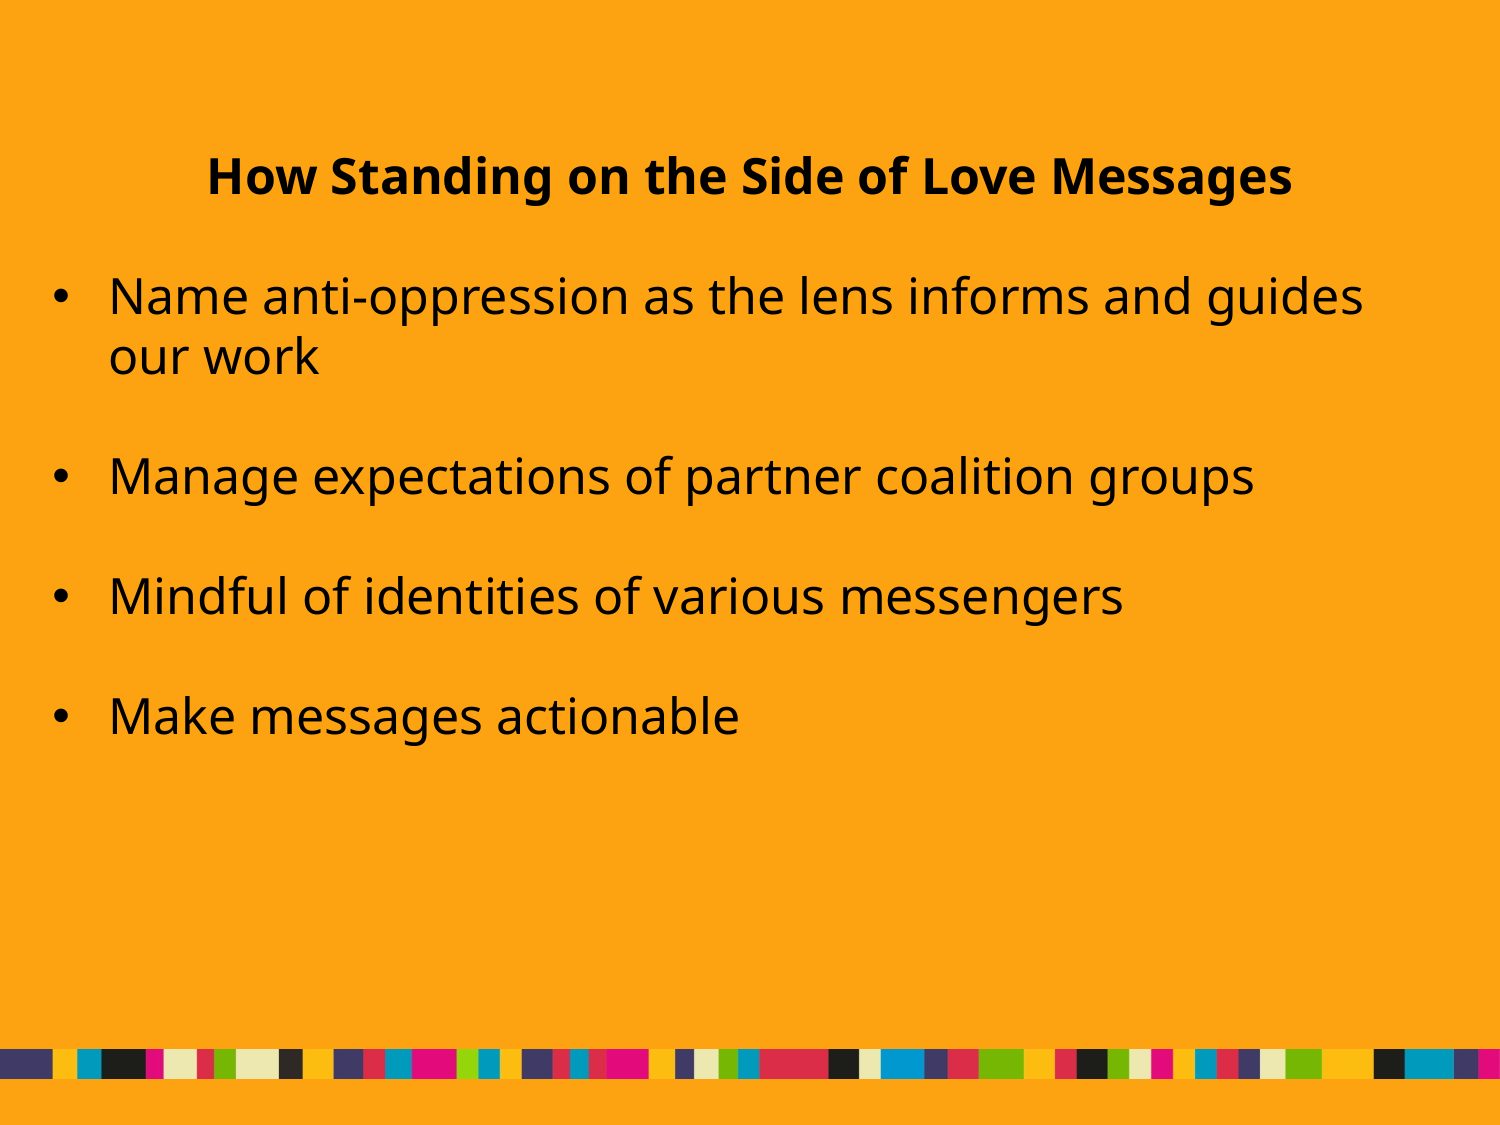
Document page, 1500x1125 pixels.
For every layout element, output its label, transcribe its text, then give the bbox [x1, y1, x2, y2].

picture [759, 1049, 881, 1080]
picture [0, 1049, 79, 1080]
picture [924, 1049, 1198, 1080]
picture [411, 1049, 570, 1080]
picture [744, 1049, 754, 1080]
picture [585, 1049, 740, 1080]
picture [1202, 1049, 1212, 1080]
picture [1408, 1049, 1451, 1080]
text_box How Standing on the Side of Love Messages Name anti-oppression as the lens informs and guides our work Manage expectations of partner coalition groups Mindful of identities of various messengers Make messages actionable [37, 137, 1463, 993]
picture [1454, 1049, 1500, 1080]
picture [83, 1049, 404, 1080]
picture [1216, 1049, 1405, 1080]
